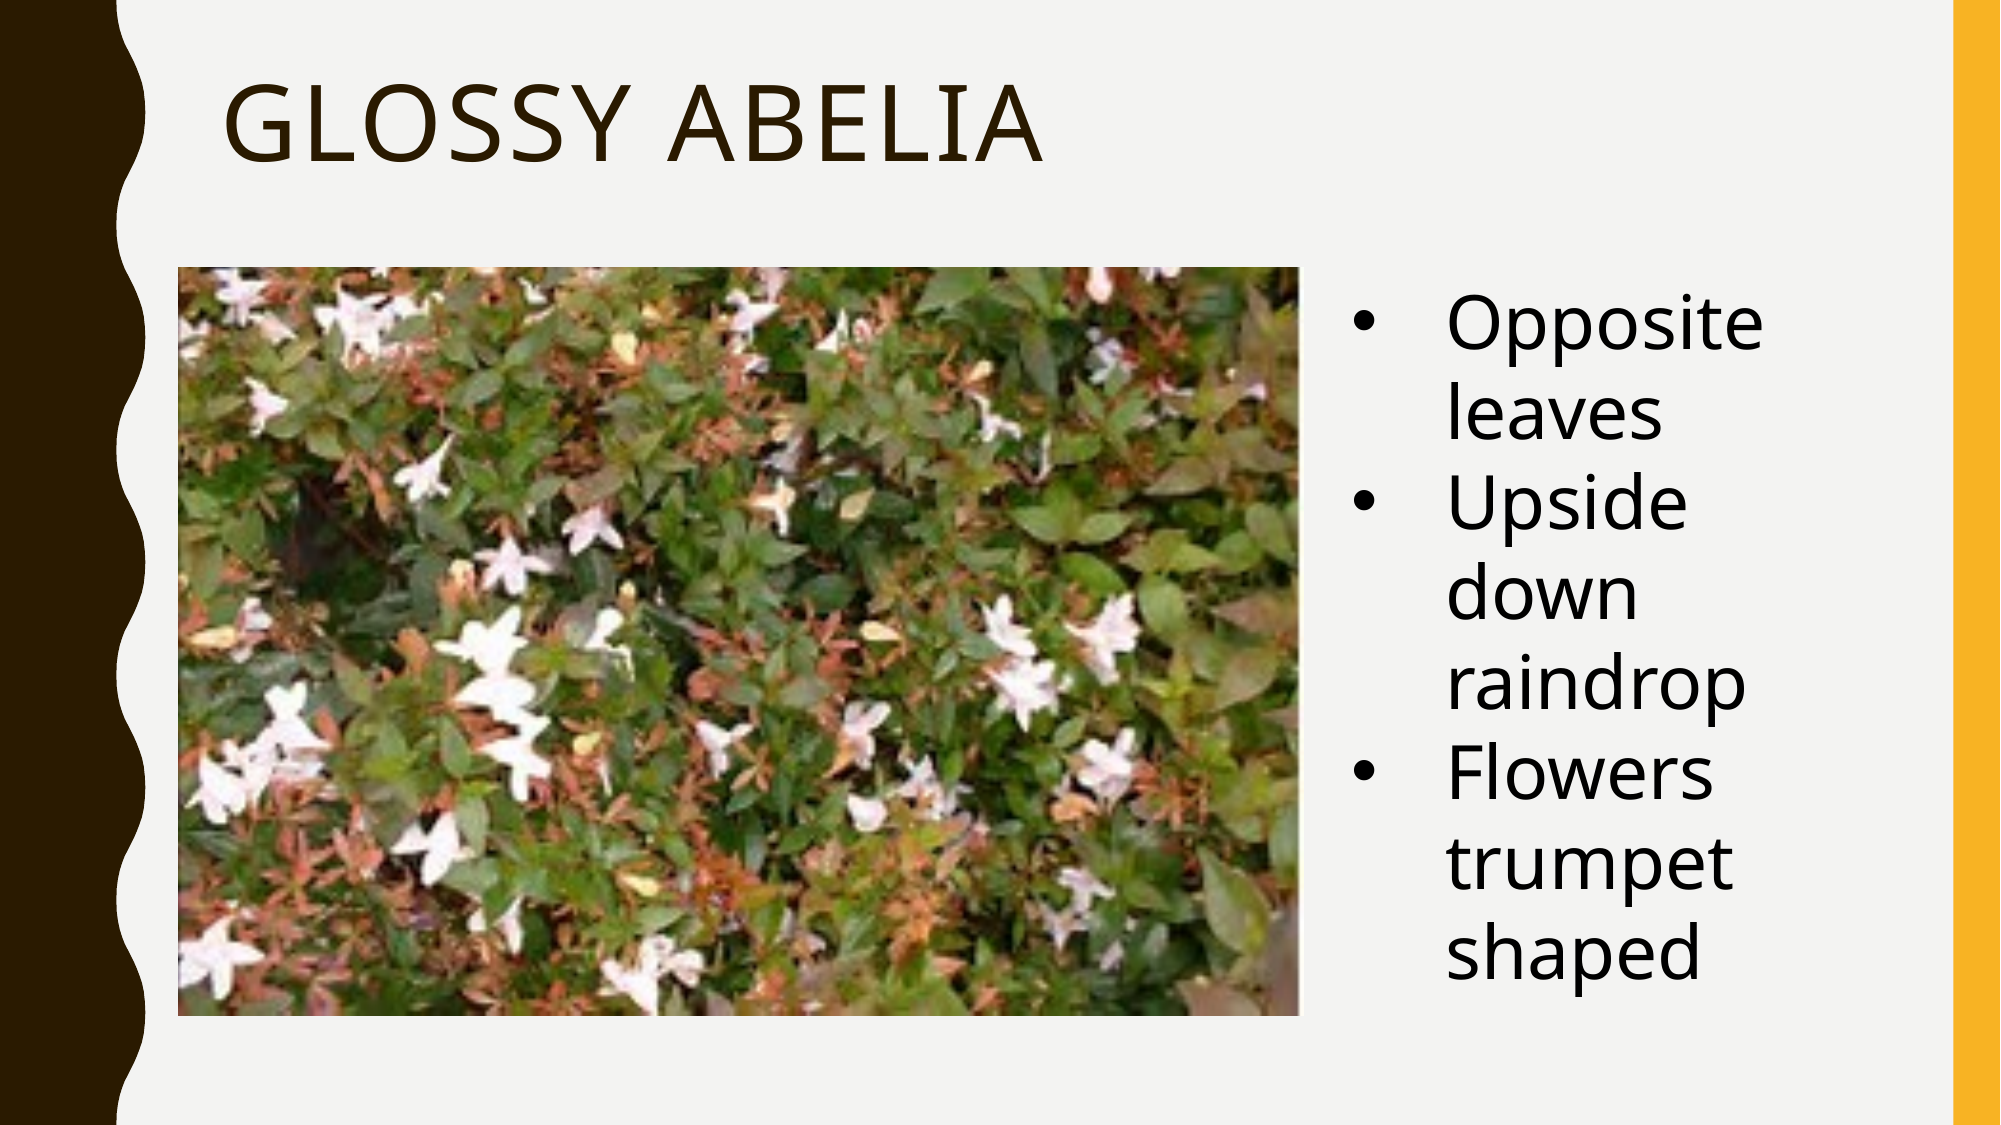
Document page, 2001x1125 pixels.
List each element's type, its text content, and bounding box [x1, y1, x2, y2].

text_box Opposite leaves Upside down raindrop Flowers trumpet shaped [1336, 267, 1883, 1002]
title Glossy Abelia [205, 62, 1875, 308]
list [178, 267, 1304, 1016]
